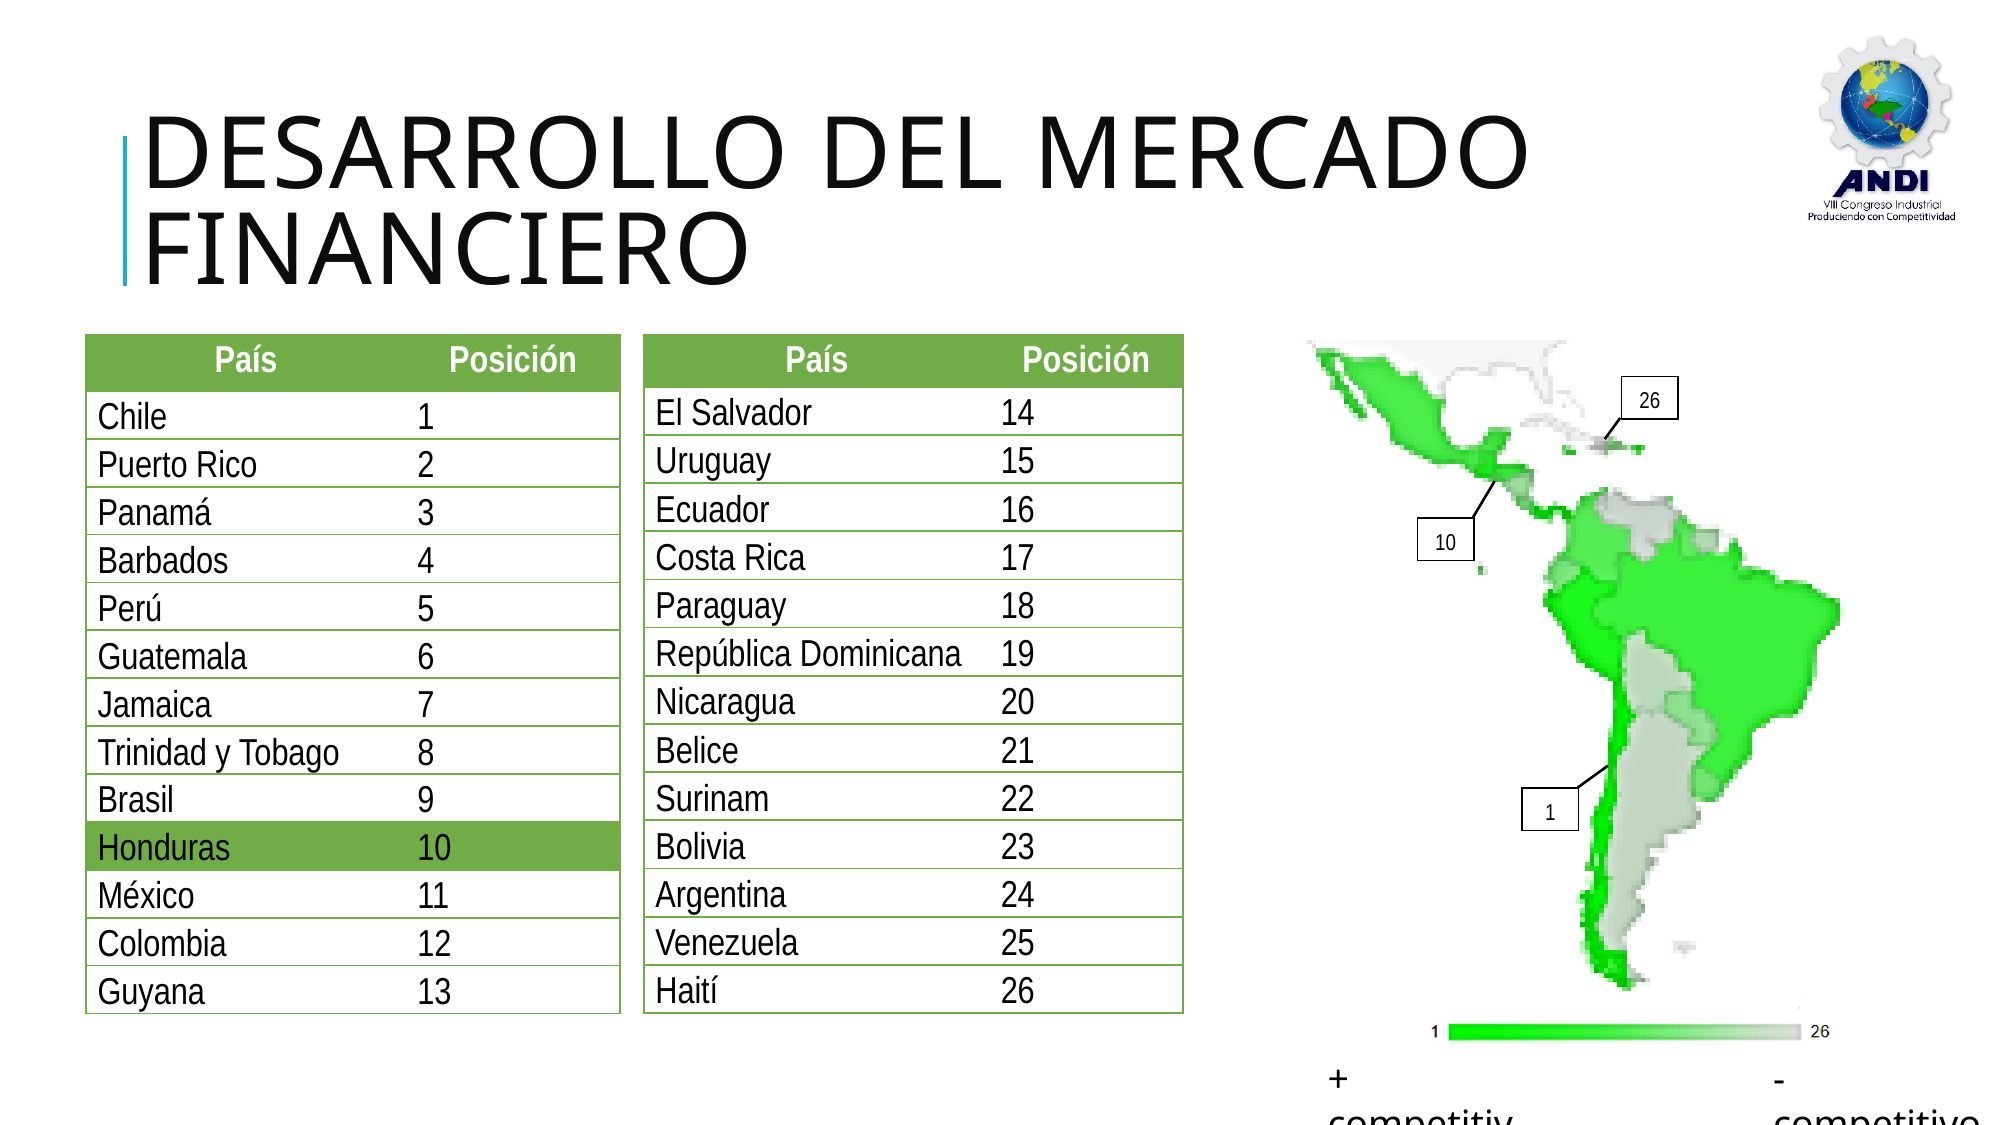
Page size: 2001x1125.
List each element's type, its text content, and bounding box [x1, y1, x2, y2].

table_cell 22 [990, 773, 1182, 819]
table_cell Trinidad y Tobago [87, 727, 406, 773]
table_cell Barbados [87, 535, 406, 582]
table_cell Bolivia [645, 821, 990, 868]
table_cell Venezuela [645, 918, 990, 964]
table_cell 25 [990, 918, 1182, 964]
table_header Posición [406, 336, 619, 390]
table_header País [87, 336, 406, 390]
table_cell Guyana [87, 966, 406, 1013]
table_cell 4 [406, 535, 619, 582]
table_cell 18 [990, 580, 1182, 627]
table_cell 10 [406, 823, 619, 869]
table_cell 21 [990, 725, 1182, 771]
table_header Posición [990, 336, 1182, 386]
table_cell 7 [406, 679, 619, 725]
table_cell Haití [645, 966, 990, 1012]
table_cell República Dominicana [645, 628, 990, 675]
table_cell 11 [406, 871, 619, 917]
picture [1804, 33, 1962, 226]
table_cell 23 [990, 821, 1182, 868]
table_cell Argentina [645, 869, 990, 916]
table_cell 1 [406, 392, 619, 438]
table_cell 5 [406, 583, 619, 629]
table_cell 24 [990, 869, 1182, 916]
table_cell 20 [990, 677, 1182, 723]
table_cell 14 [990, 388, 1182, 434]
table_cell 8 [406, 727, 619, 773]
table_cell Ecuador [645, 484, 990, 530]
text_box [1604, 417, 1621, 440]
table_cell Costa Rica [645, 532, 990, 579]
table_cell Brasil [87, 775, 406, 821]
table_cell Uruguay [645, 436, 990, 482]
picture [1267, 340, 1901, 1059]
table_cell Honduras [87, 823, 406, 869]
table_header País [645, 336, 990, 386]
table_cell Chile [87, 392, 406, 438]
table_cell Puerto Rico [87, 440, 406, 486]
table_cell 17 [990, 532, 1182, 579]
table_cell 6 [406, 631, 619, 677]
table_cell Surinam [645, 773, 990, 819]
table_cell 16 [990, 484, 1182, 530]
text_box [1577, 765, 1609, 788]
table_cell 12 [406, 919, 619, 965]
table_cell Perú [87, 583, 406, 629]
table_cell Belice [645, 725, 990, 771]
table_cell Guatemala [87, 631, 406, 677]
table_cell Nicaragua [645, 677, 990, 723]
text_box - competitivo [1758, 1047, 2000, 1125]
table_cell El Salvador [645, 388, 990, 434]
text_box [1472, 480, 1495, 519]
table_cell 9 [406, 775, 619, 821]
table_cell 2 [406, 440, 619, 486]
text_box + competitivo [1312, 1047, 1551, 1125]
table_cell 15 [990, 436, 1182, 482]
table_cell 26 [990, 966, 1182, 1012]
title Desarrollo del mercado financiero [125, 84, 1968, 331]
table_cell Jamaica [87, 679, 406, 725]
table_cell 3 [406, 488, 619, 534]
table_cell 19 [990, 628, 1182, 675]
table_cell Panamá [87, 488, 406, 534]
table_cell Paraguay [645, 580, 990, 627]
table_cell México [87, 871, 406, 917]
table_cell Colombia [87, 919, 406, 965]
table_cell 13 [406, 966, 619, 1013]
